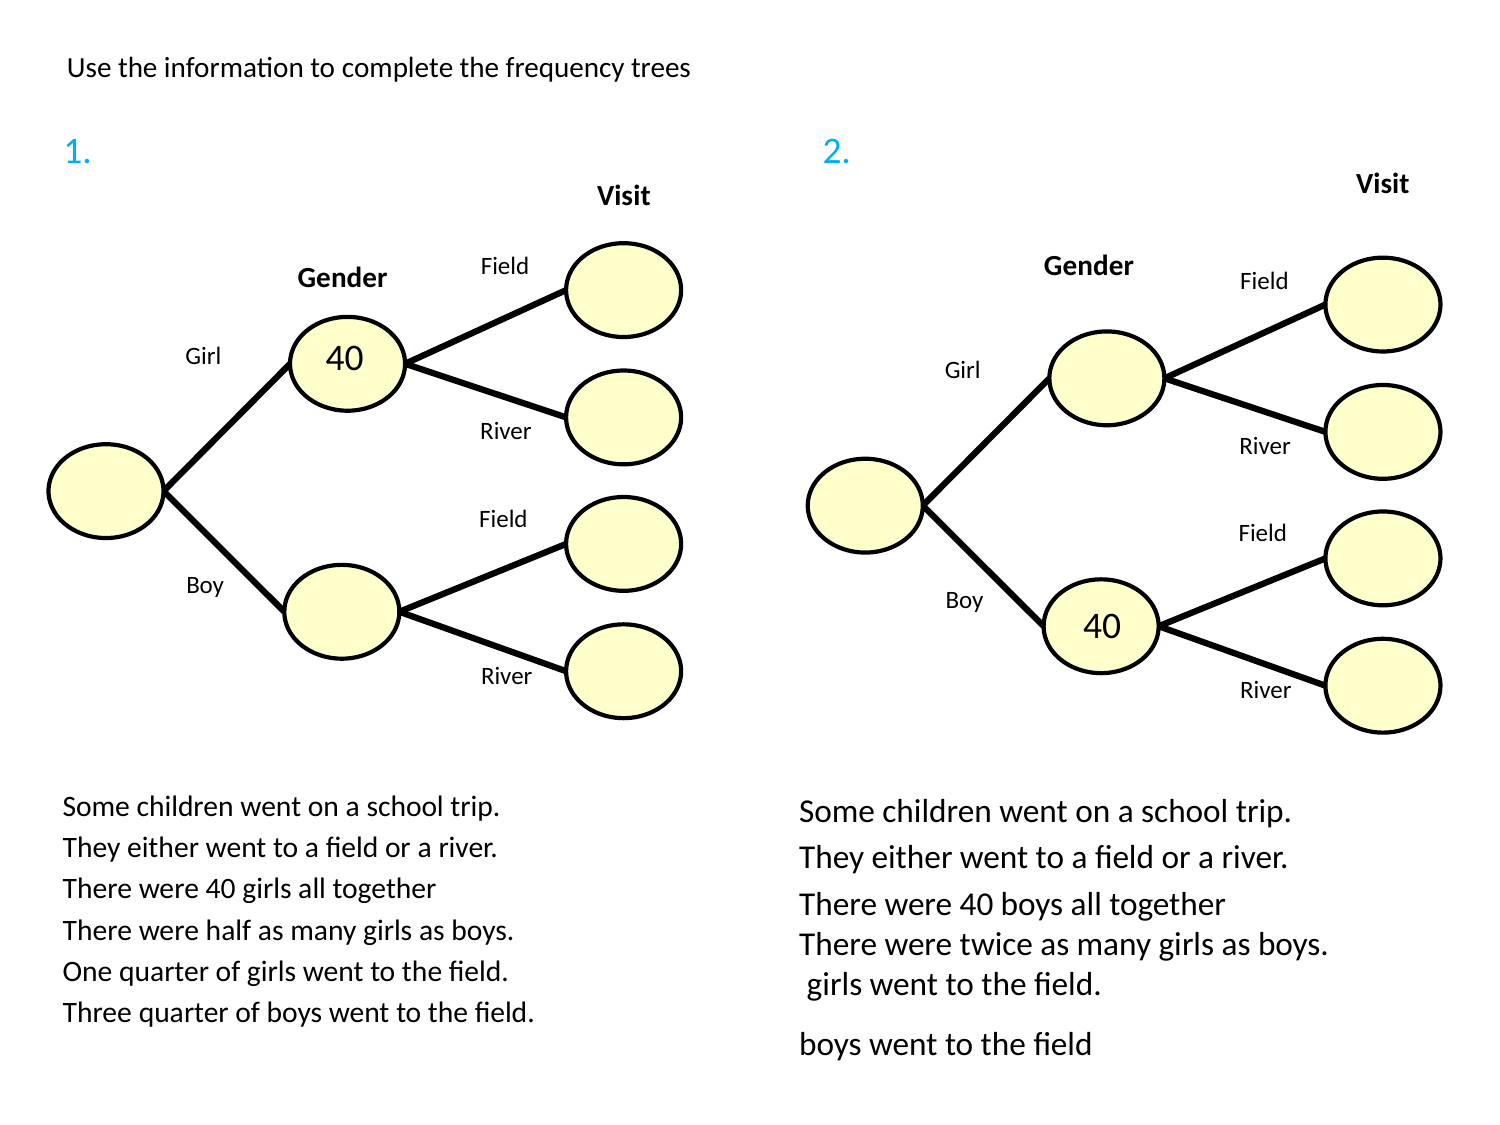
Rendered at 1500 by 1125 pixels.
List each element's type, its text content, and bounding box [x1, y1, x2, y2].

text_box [48, 168, 741, 719]
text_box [807, 157, 1500, 733]
text_box Use the information to complete the frequency trees [52, 40, 707, 91]
text_box 1. [48, 118, 108, 168]
text_box Some children went on a school trip. They either went to a field or a river. There were 40 girls all together There were half as many girls as boys. One quarter of girls went to the field. Three quarter of boys went to the field. [47, 778, 741, 1039]
text_box 2. [807, 118, 868, 156]
